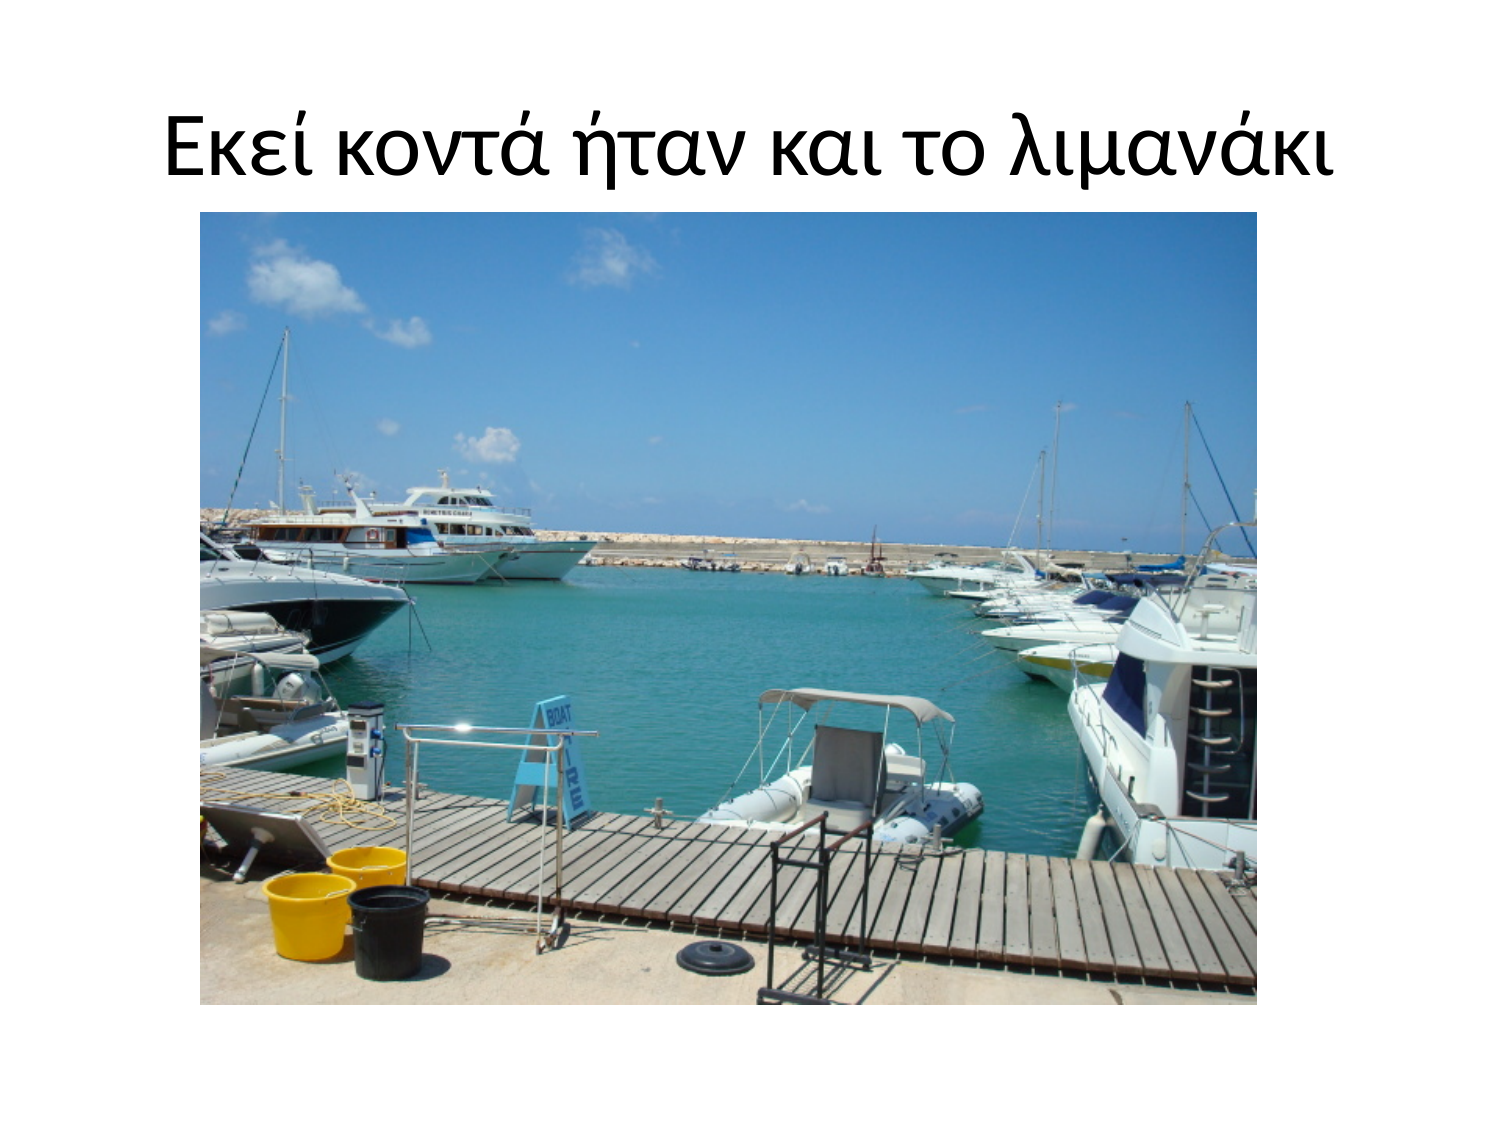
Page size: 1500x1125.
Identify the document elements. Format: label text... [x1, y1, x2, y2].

title Εκεί κοντά ήταν και το λιμανάκι [75, 45, 1425, 233]
picture [199, 212, 1257, 1005]
